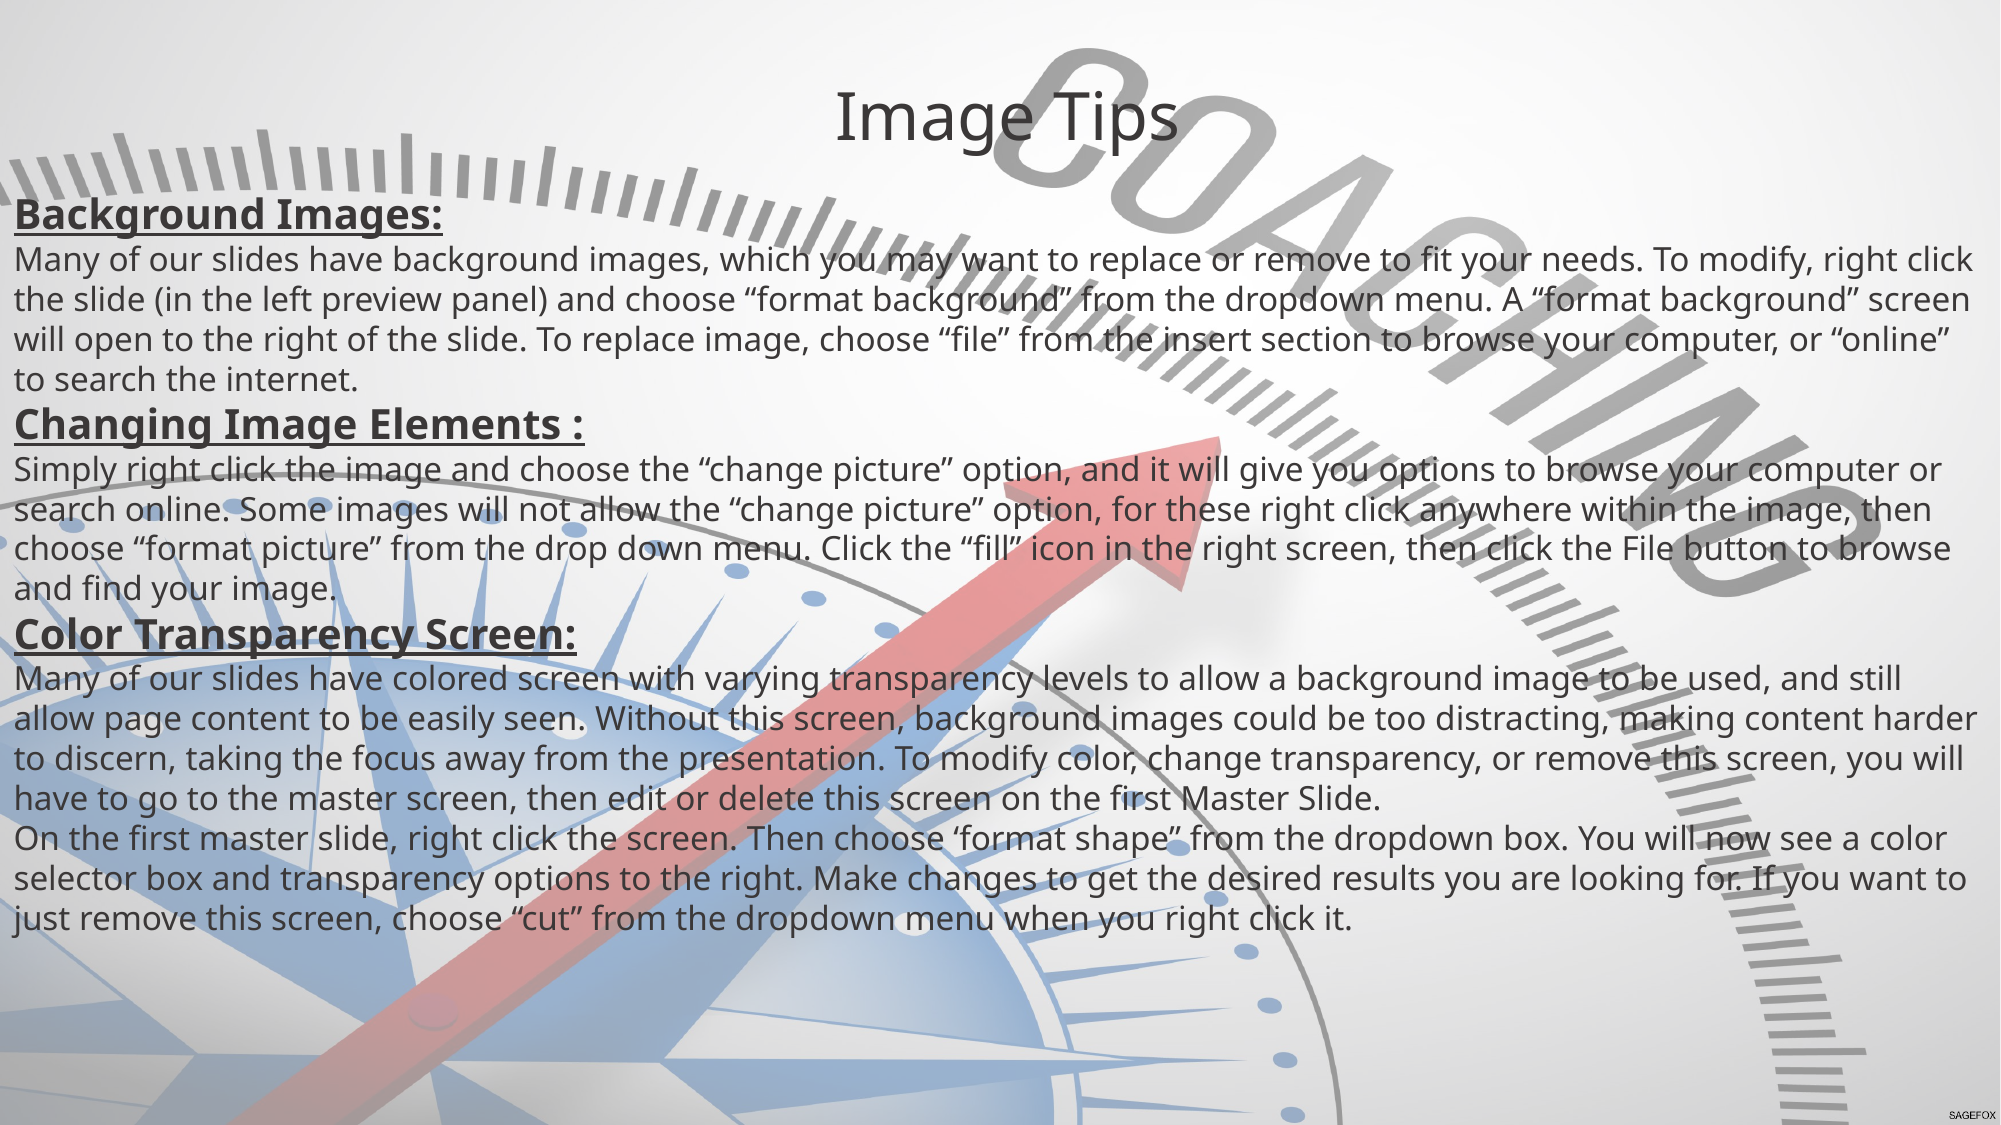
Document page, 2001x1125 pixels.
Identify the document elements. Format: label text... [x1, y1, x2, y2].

title Image Tips [597, 59, 1420, 177]
text_box Background Images: Many of our slides have background images, which you may want to replace or remove to fit your needs. To modify, right click the slide (in the left preview panel) and choose “format background” from the dropdown menu. A “format background” screen will open to the right of the slide. To replace image, choose “file” from the insert section to browse your computer, or “online” to search the internet. Changing Image Elements : Simply right click the image and choose the “change picture” option, and it will give you options to browse your computer or search online. Some images will not allow the “change picture” option, for these right click anywhere within the image, then choose “format picture” from the drop down menu. Click the “fill” icon in the right screen, then click the File button to browse and find your image. Color Transparency Screen: Many of our slides have colored screen with varying transparency levels to allow a background image to be used, and still allow page content to be easily seen. Without this screen, background images could be too distracting, making content harder to discern, taking the focus away from the presentation. To modify color, change transparency, or remove this screen, you will have to go to the master screen, then edit or delete this screen on the first Master Slide. On the first master slide, right click the screen. Then choose ‘format shape” from the dropdown box. You will now see a color selector box and transparency options to the right. Make changes to get the desired results you are looking for. If you want to just remove this screen, choose “cut” from the dropdown menu when you right click it. [0, 0, 2000, 1125]
